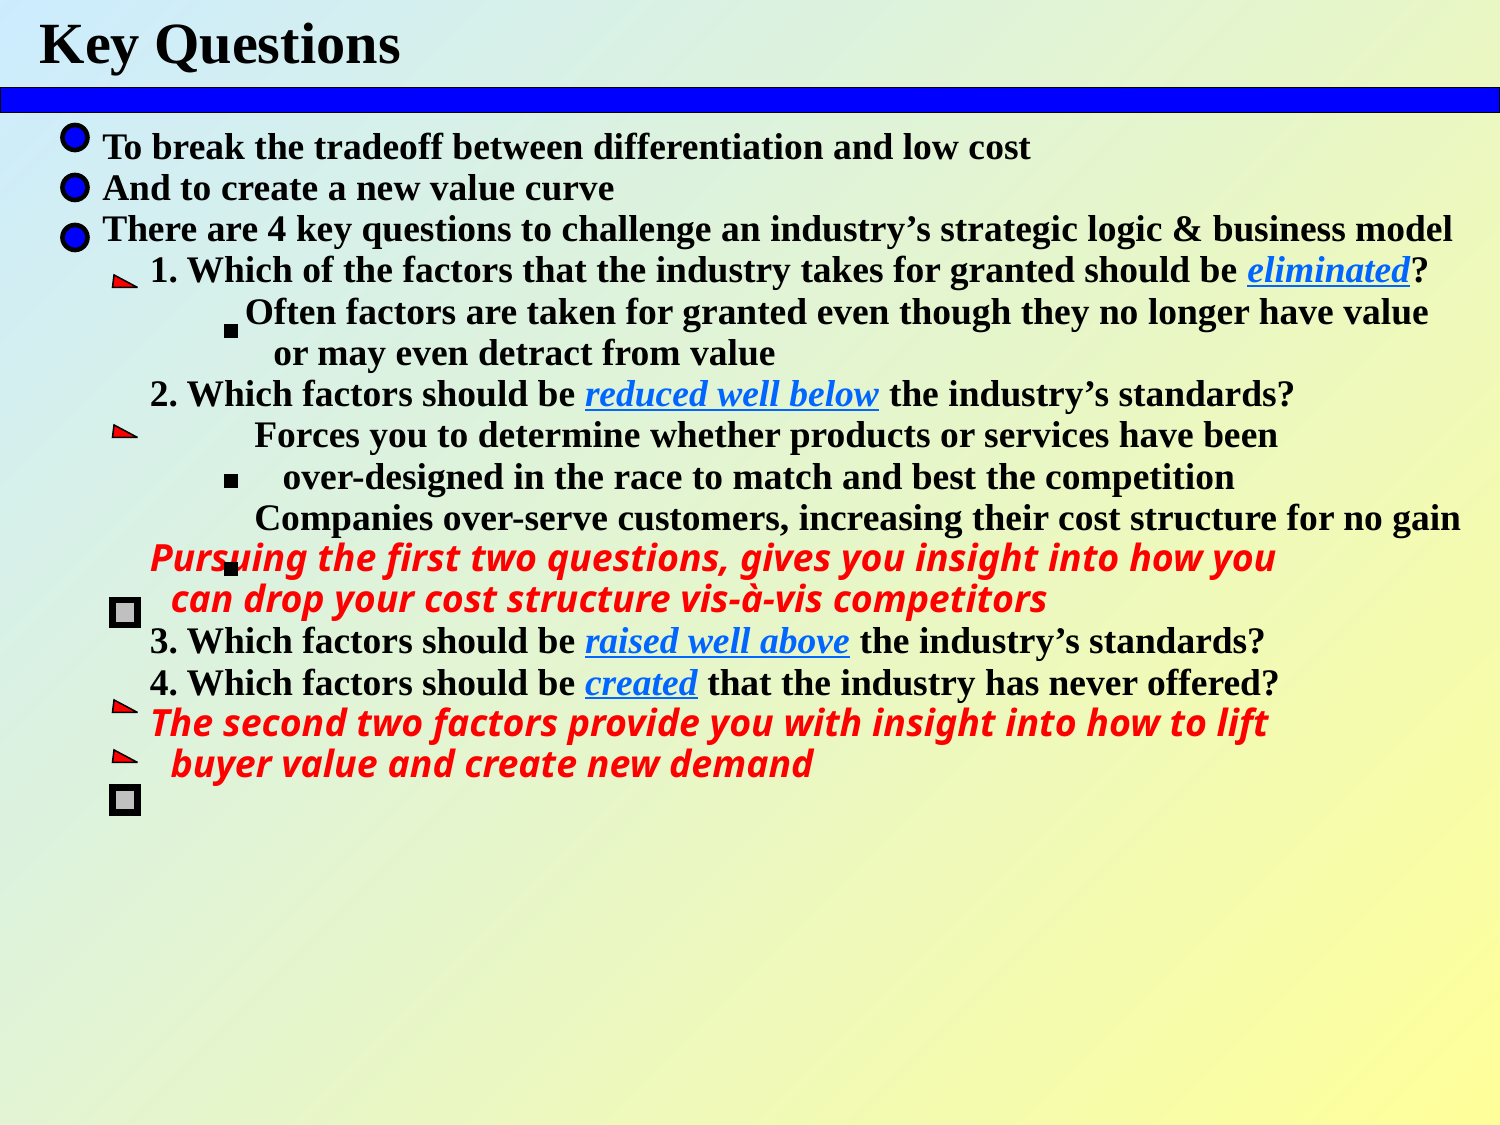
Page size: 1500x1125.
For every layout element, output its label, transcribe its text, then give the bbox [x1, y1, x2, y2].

text_box [224, 324, 238, 338]
text_box [112, 424, 138, 438]
text_box [224, 474, 238, 488]
title Key Questions [24, 12, 1388, 68]
text_box [112, 787, 138, 813]
text_box [112, 600, 138, 625]
text_box [224, 562, 238, 575]
text_box [62, 125, 88, 150]
text_box [112, 699, 138, 713]
text_box [62, 224, 88, 250]
text_box To break the tradeoff between differentiation and low cost And to create a new value curve There are 4 key questions to challenge an industry’s strategic logic & business model 1. Which of the factors that the industry takes for granted should be eliminated? Often factors are taken for granted even though they no longer have value or may even detract from value 2. Which factors should be reduced well below the industry’s standards? Forces you to determine whether products or services have been over-designed in the race to match and best the competition Companies over-serve customers, increasing their cost structure for no gain Pursuing the first two questions, gives you insight into how you can drop your cost structure vis-à-vis competitors 3. Which factors should be raised well above the industry’s standards? 4. Which factors should be created that the industry has never offered? The second two factors provide you with insight into how to lift buyer value and create new demand [87, 125, 1488, 792]
text_box [112, 749, 138, 763]
text_box [0, 87, 1500, 113]
text_box [62, 174, 88, 200]
text_box [112, 274, 138, 288]
